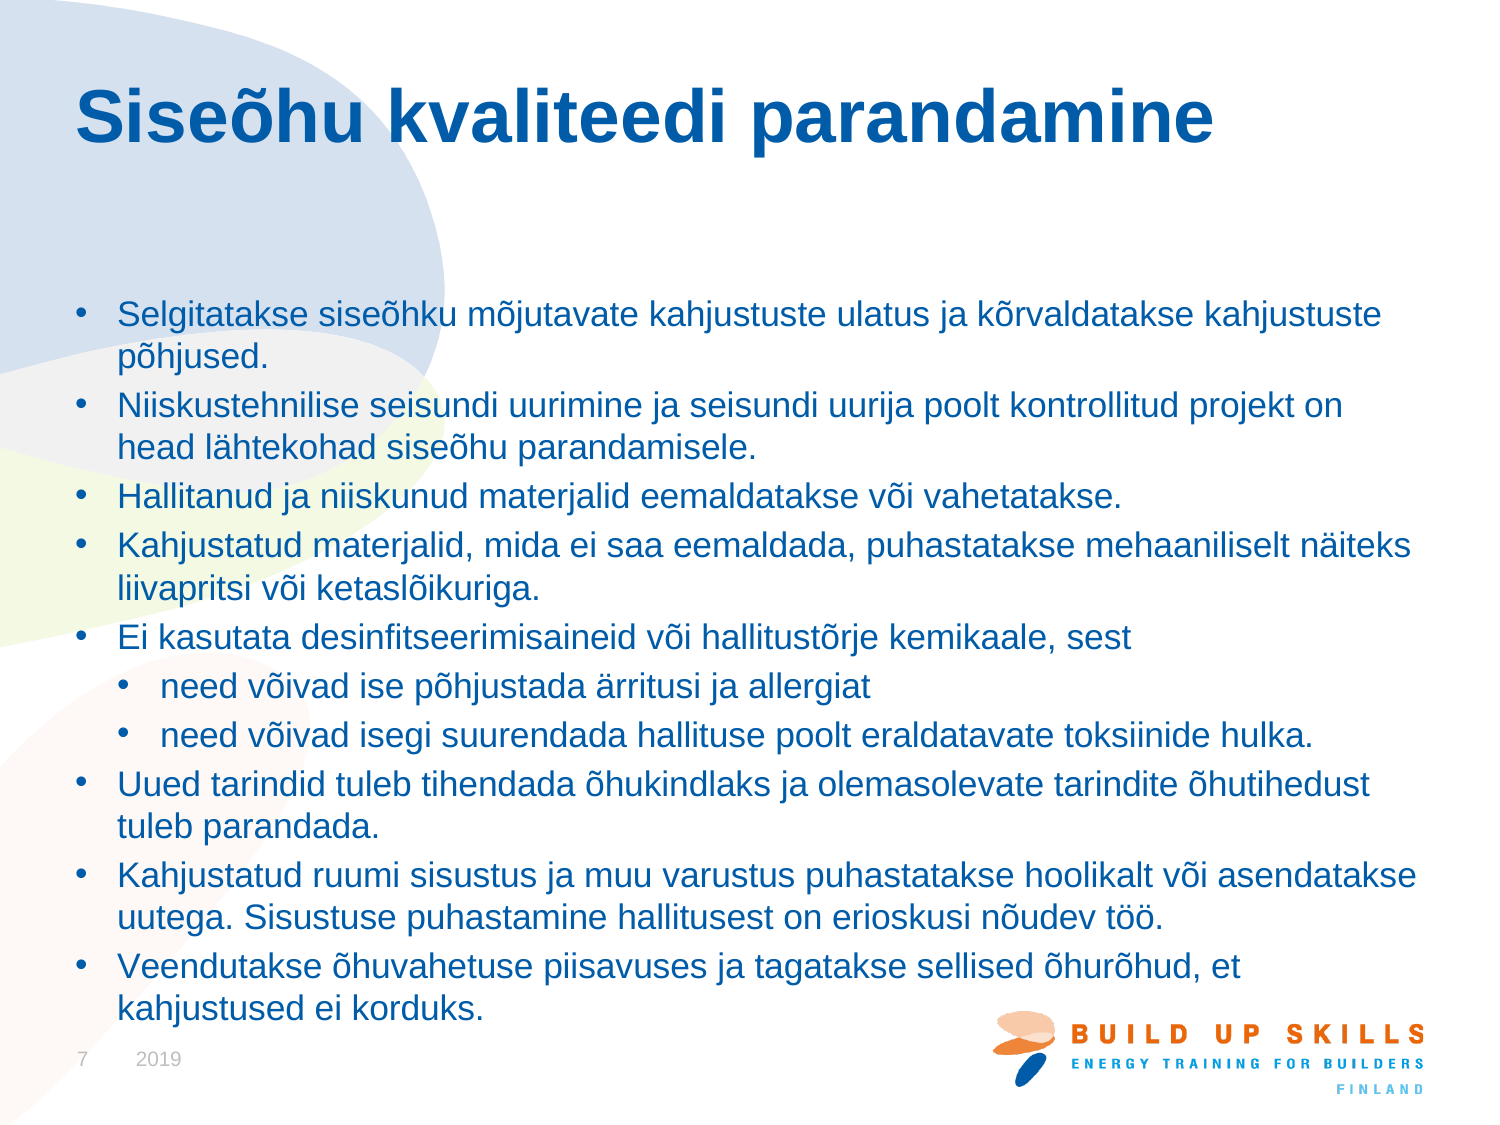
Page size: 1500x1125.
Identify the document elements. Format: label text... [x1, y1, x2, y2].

slide_number 2019 [136, 1046, 278, 1070]
title Siseõhu kvaliteedi parandamine [75, 78, 1425, 268]
list Selgitatakse siseõhku mõjutavate kahjustuste ulatus ja kõrvaldatakse kahjustuste põhjused. Niiskustehnilise seisundi uurimine ja seisundi uurija poolt kontrollitud projekt on head lähtekohad siseõhu parandamisele. Hallitanud ja niiskunud materjalid eemaldatakse või vahetatakse. Kahjustatud materjalid, mida ei saa eemaldada, puhastatakse mehaaniliselt näiteks liivapritsi või ketaslõikuriga. Ei kasutata desinfitseerimisaineid või hallitustõrje kemikaale, sest need võivad ise põhjustada ärritusi ja allergiat need võivad isegi suurendada hallituse poolt eraldatavate toksiinide hulka. Uued tarindid tuleb tihendada õhukindlaks ja olemasolevate tarindite õhutihedust tuleb parandada. Kahjustatud ruumi sisustus ja muu varustus puhastatakse hoolikalt või asendatakse uutega. Sisustuse puhastamine hallitusest on erioskusi nõudev töö. Veendutakse õhuvahetuse piisavuses ja tagatakse sellised õhurõhud, et kahjustused ei korduks. [75, 290, 1425, 1047]
picture [993, 1047, 1424, 1094]
slide_number 7 [76, 1046, 136, 1070]
